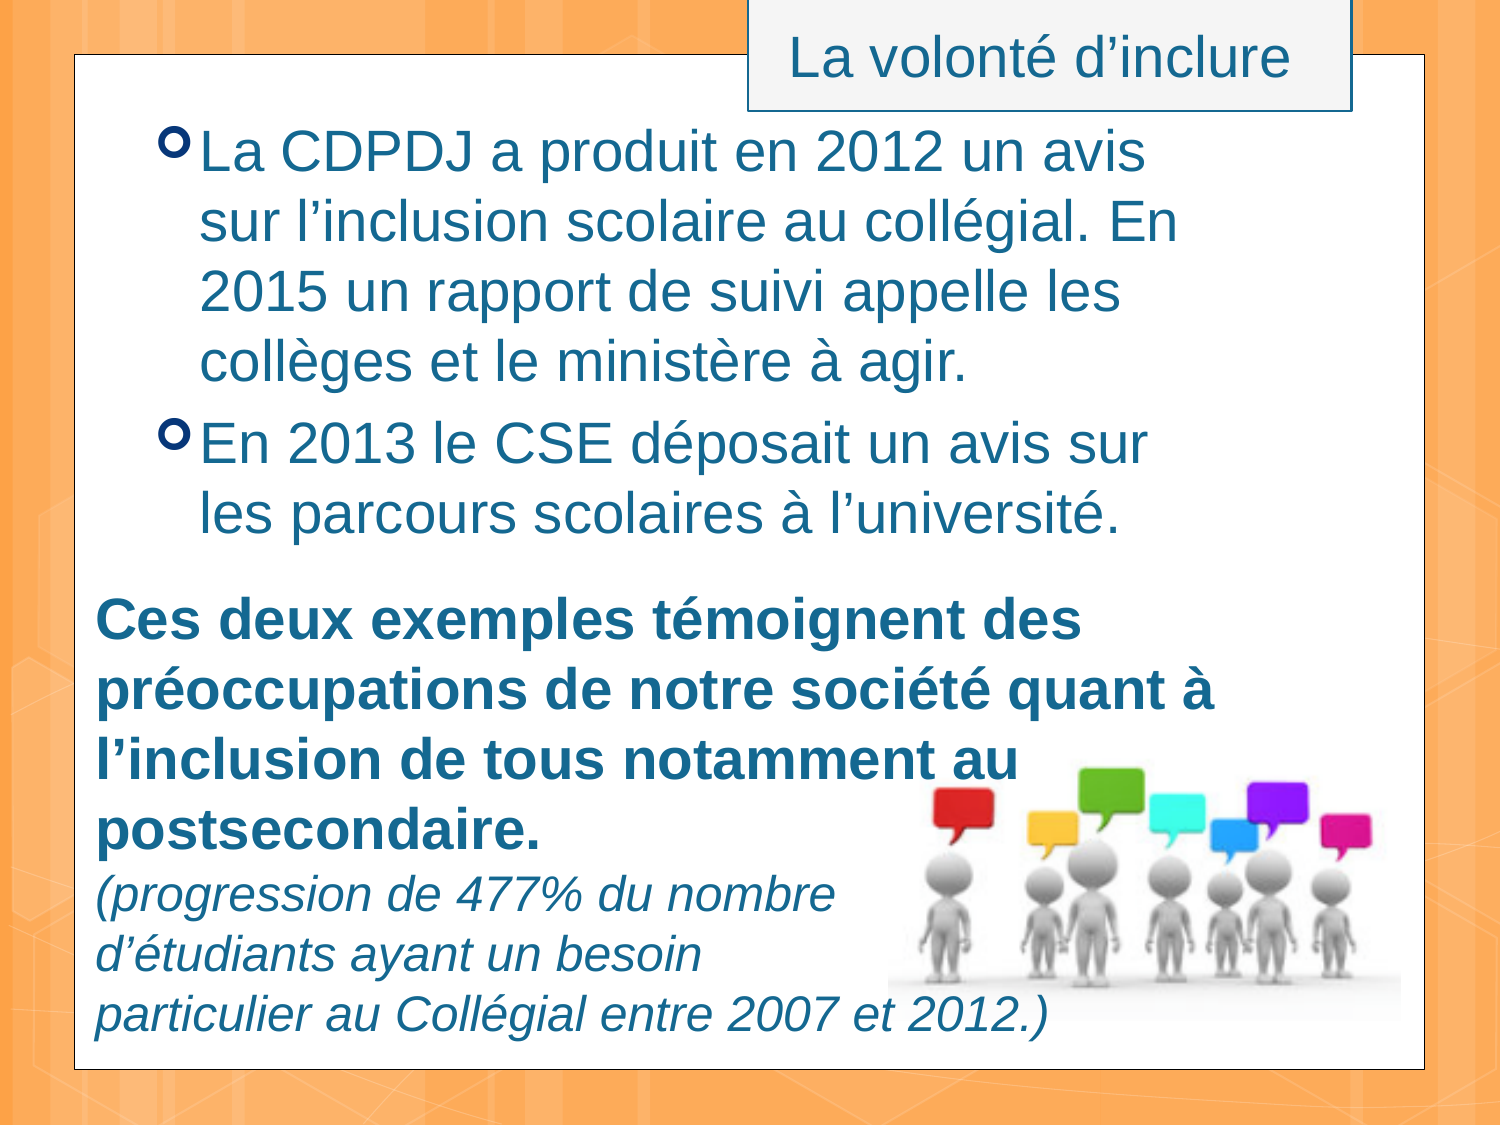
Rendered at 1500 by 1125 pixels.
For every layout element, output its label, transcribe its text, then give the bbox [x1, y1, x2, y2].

picture [888, 746, 1401, 1021]
list La CDPDJ a produit en 2012 un avis sur l’inclusion scolaire au collégial. En 2015 un rapport de suivi appelle les collèges et le ministère à agir. En 2013 le CSE déposait un avis sur les parcours scolaires à l’université. [128, 105, 1240, 523]
title La volonté d’inclure [773, 4, 1363, 97]
text_box Ces deux exemples témoignent des préoccupations de notre société quant à l’inclusion de tous notamment au postsecondaire. (progression de 477% du nombre d’étudiants ayant un besoin particulier au Collégial entre 2007 et 2012.) [80, 573, 1337, 1049]
